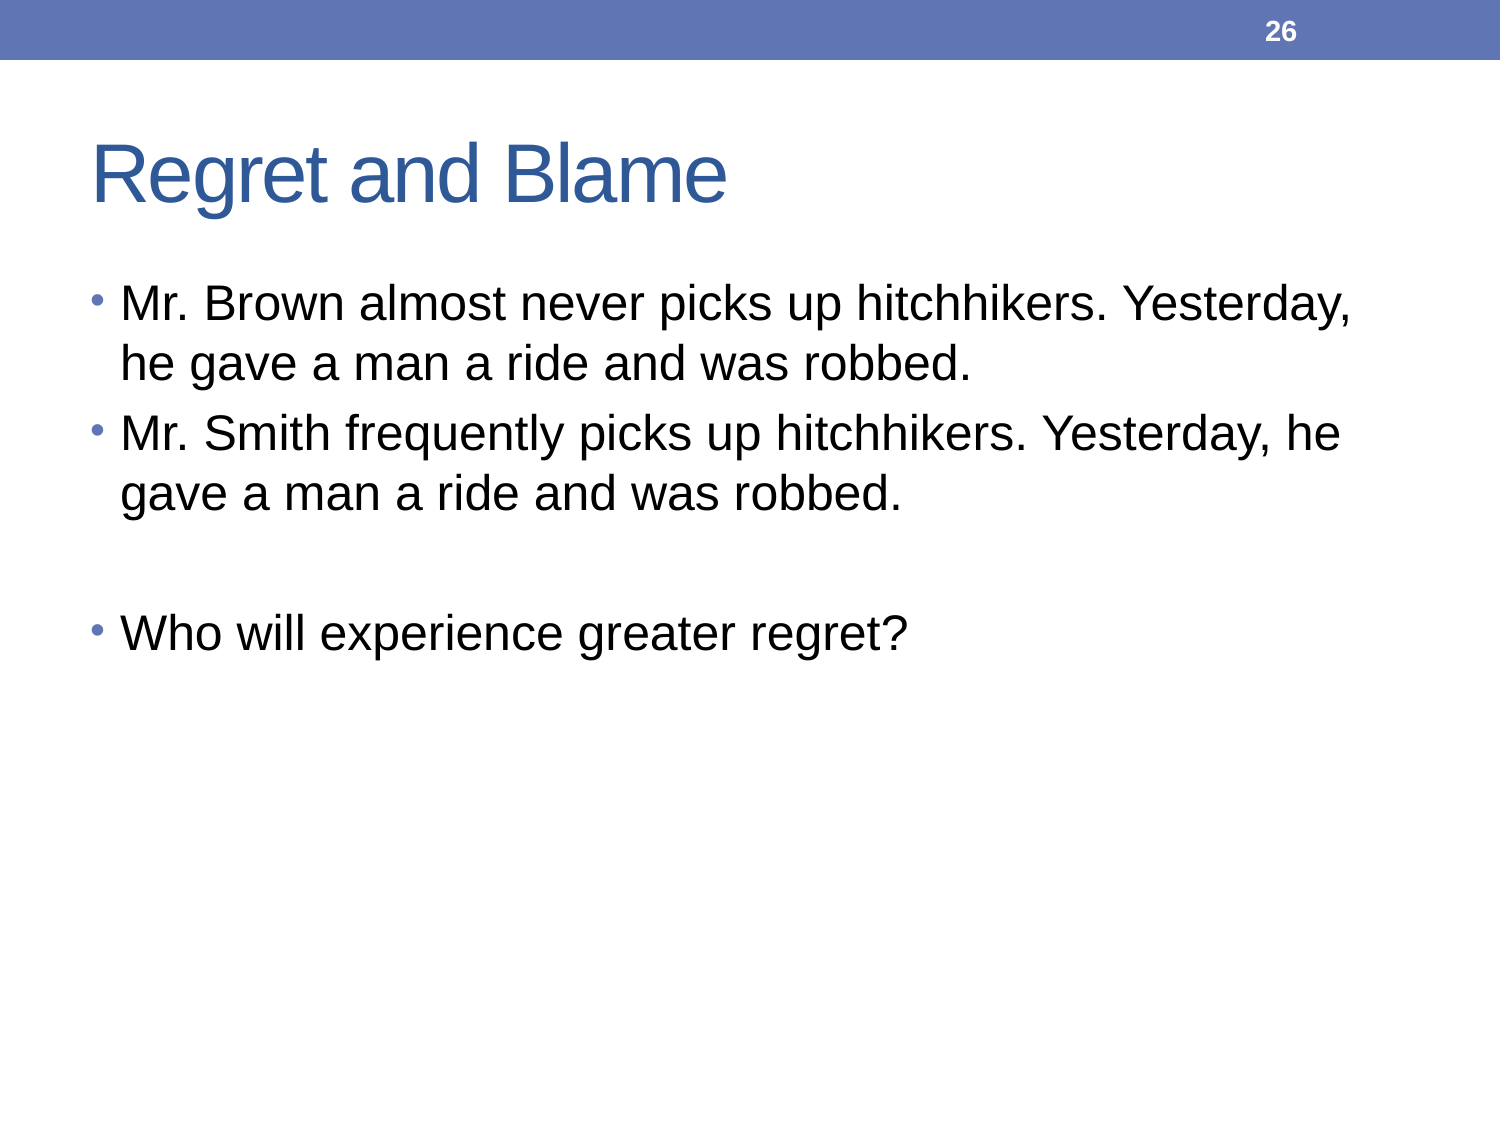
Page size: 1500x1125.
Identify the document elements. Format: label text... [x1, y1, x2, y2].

slide_number 26 [1250, 3, 1425, 57]
list Mr. Brown almost never picks up hitchhikers. Yesterday, he gave a man a ride and was robbed. Mr. Smith frequently picks up hitchhikers. Yesterday, he gave a man a ride and was robbed. Who will experience greater regret? [75, 262, 1425, 1063]
title Regret and Blame [75, 87, 1425, 250]
